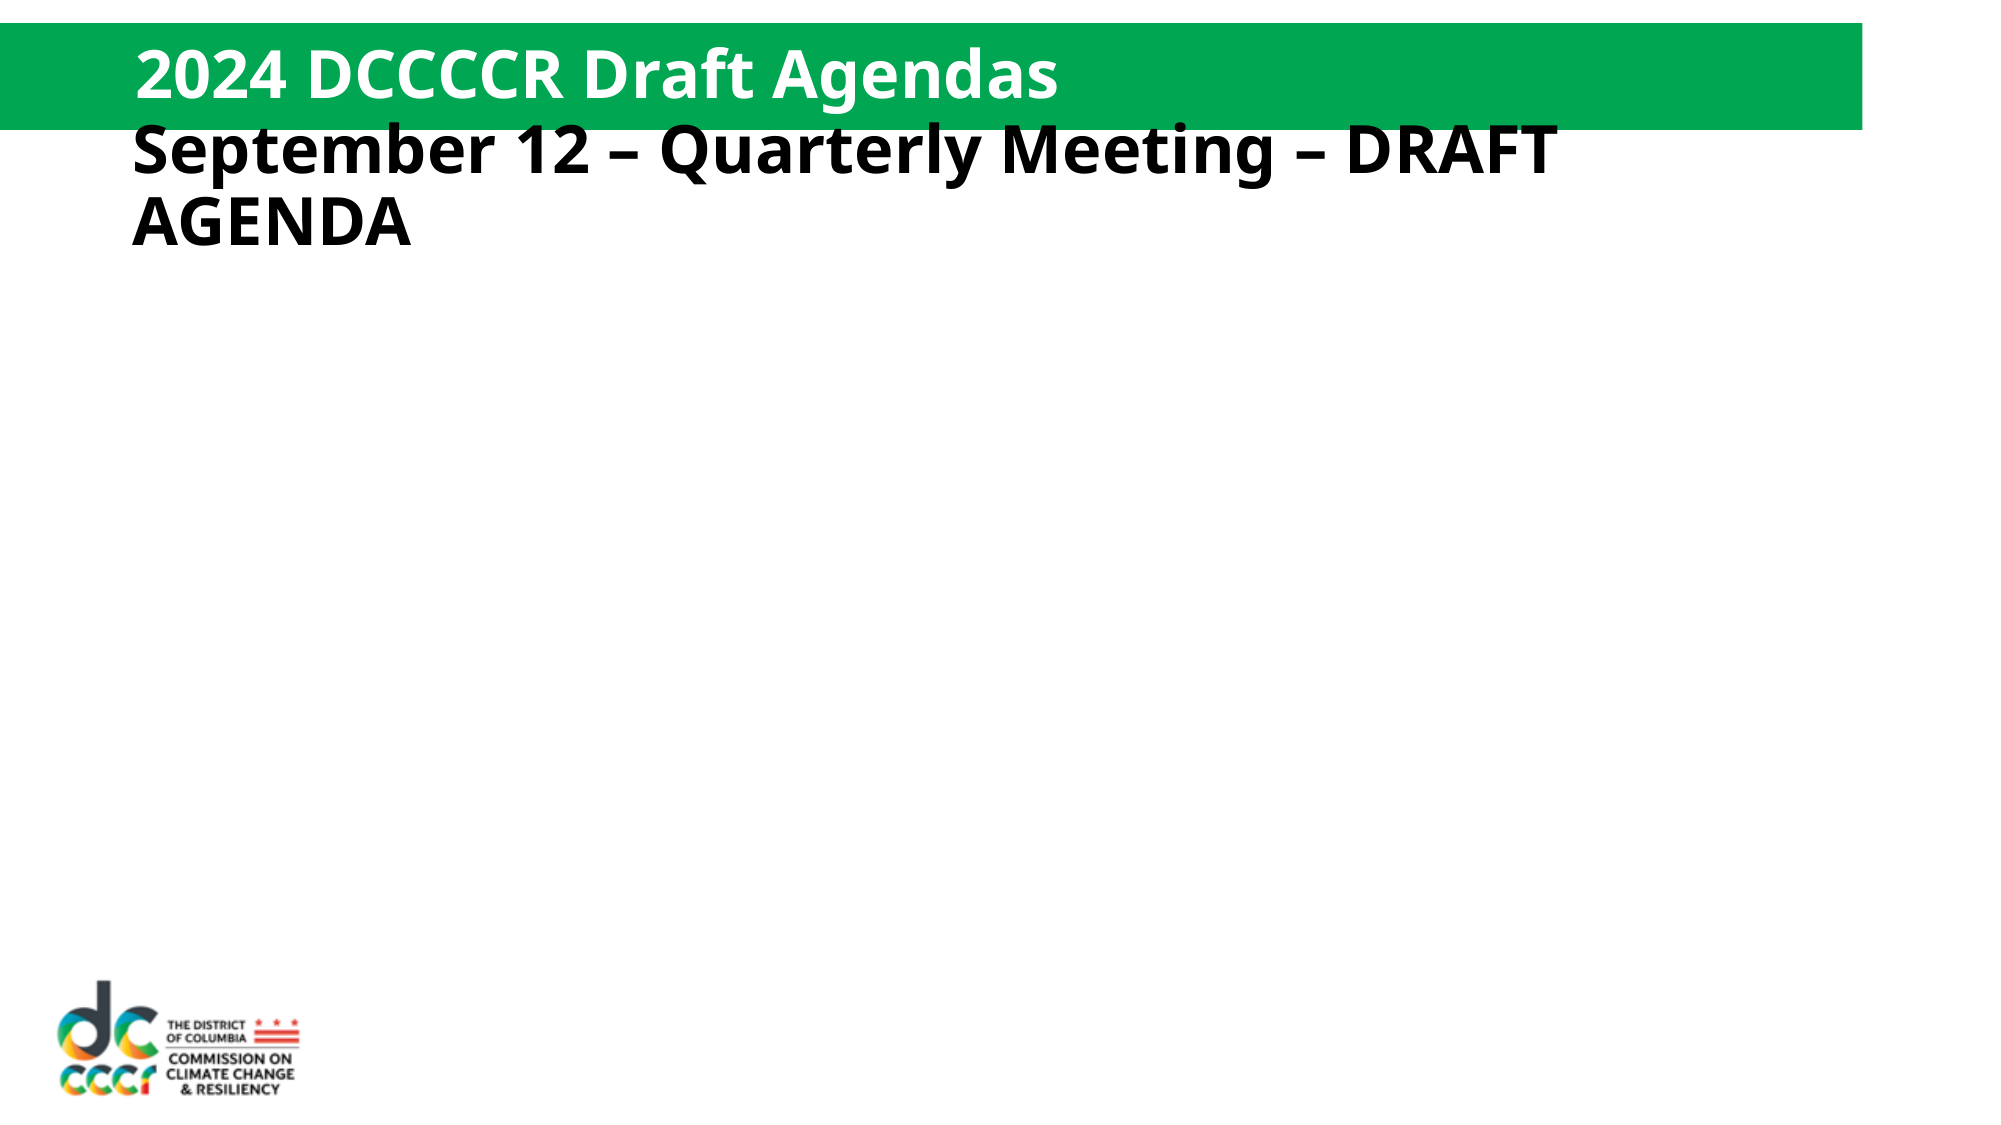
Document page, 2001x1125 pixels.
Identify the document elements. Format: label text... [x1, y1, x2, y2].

picture [44, 962, 320, 1124]
title 2024 DCCCCR Draft Agendas [0, 23, 1863, 130]
list September 12 – Quarterly Meeting – DRAFT AGENDA [117, 183, 1719, 267]
